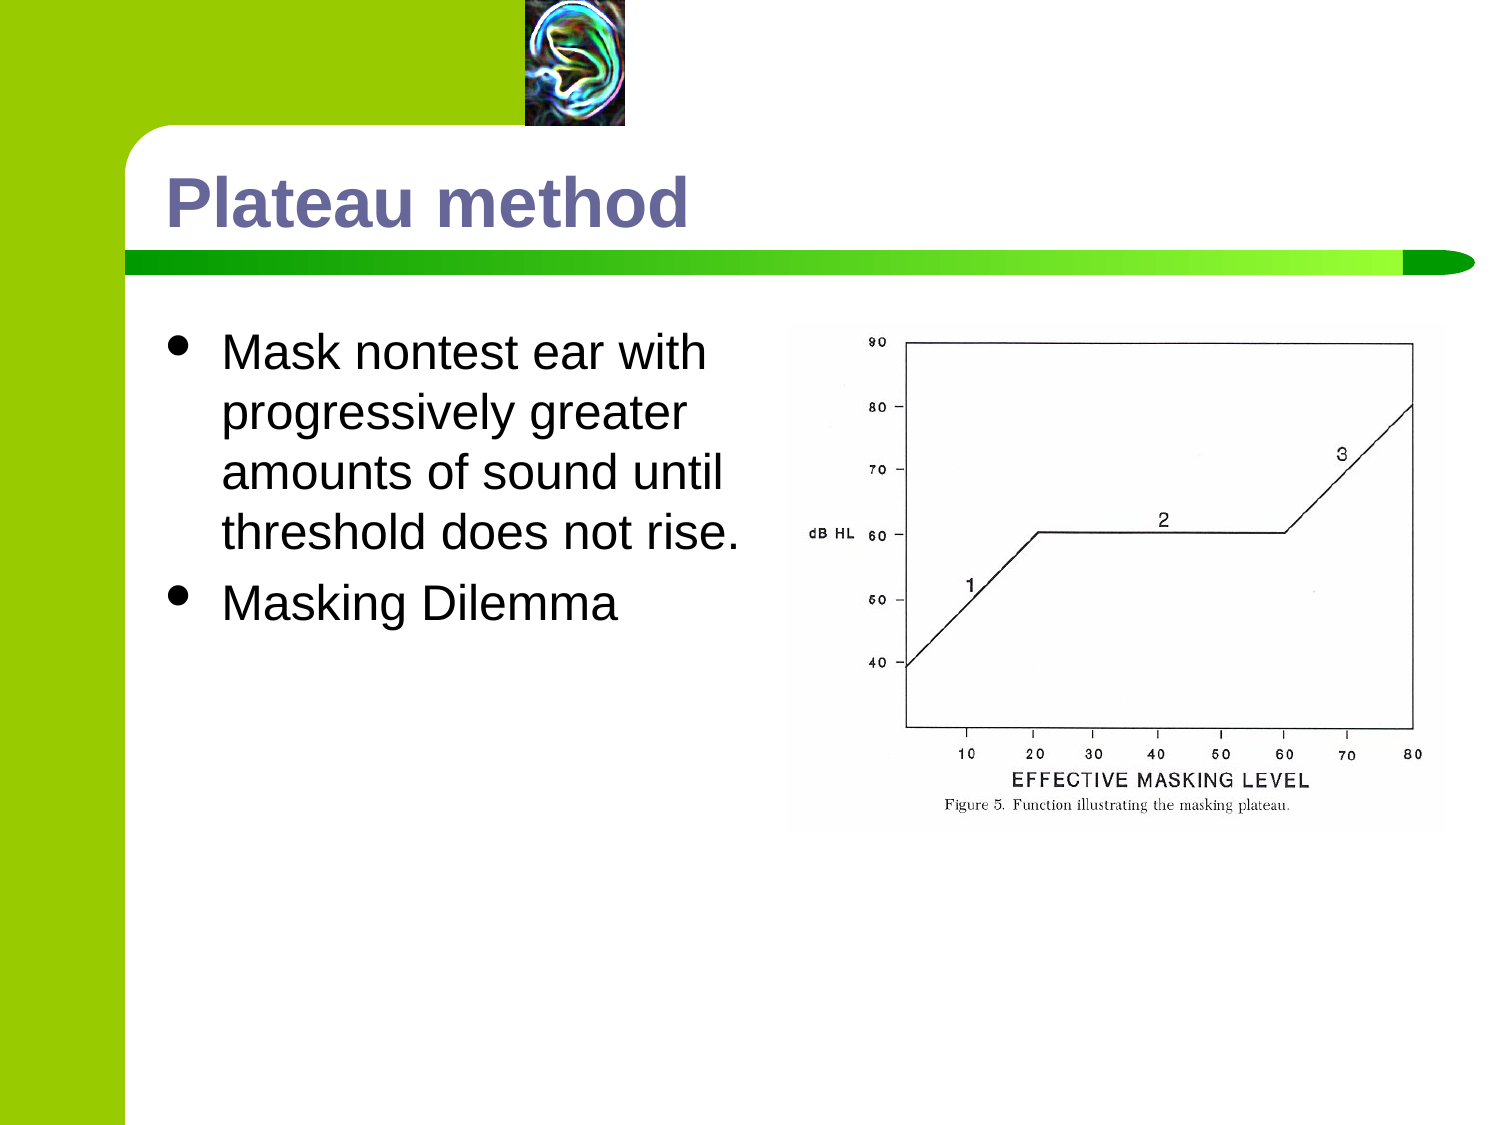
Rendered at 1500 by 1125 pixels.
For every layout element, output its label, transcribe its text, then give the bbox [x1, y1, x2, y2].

picture [525, 0, 625, 124]
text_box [787, 324, 1446, 832]
list Mask nontest ear with progressively greater amounts of sound until threshold does not rise. Masking Dilemma [149, 312, 795, 1063]
title Plateau method [149, 124, 1463, 251]
